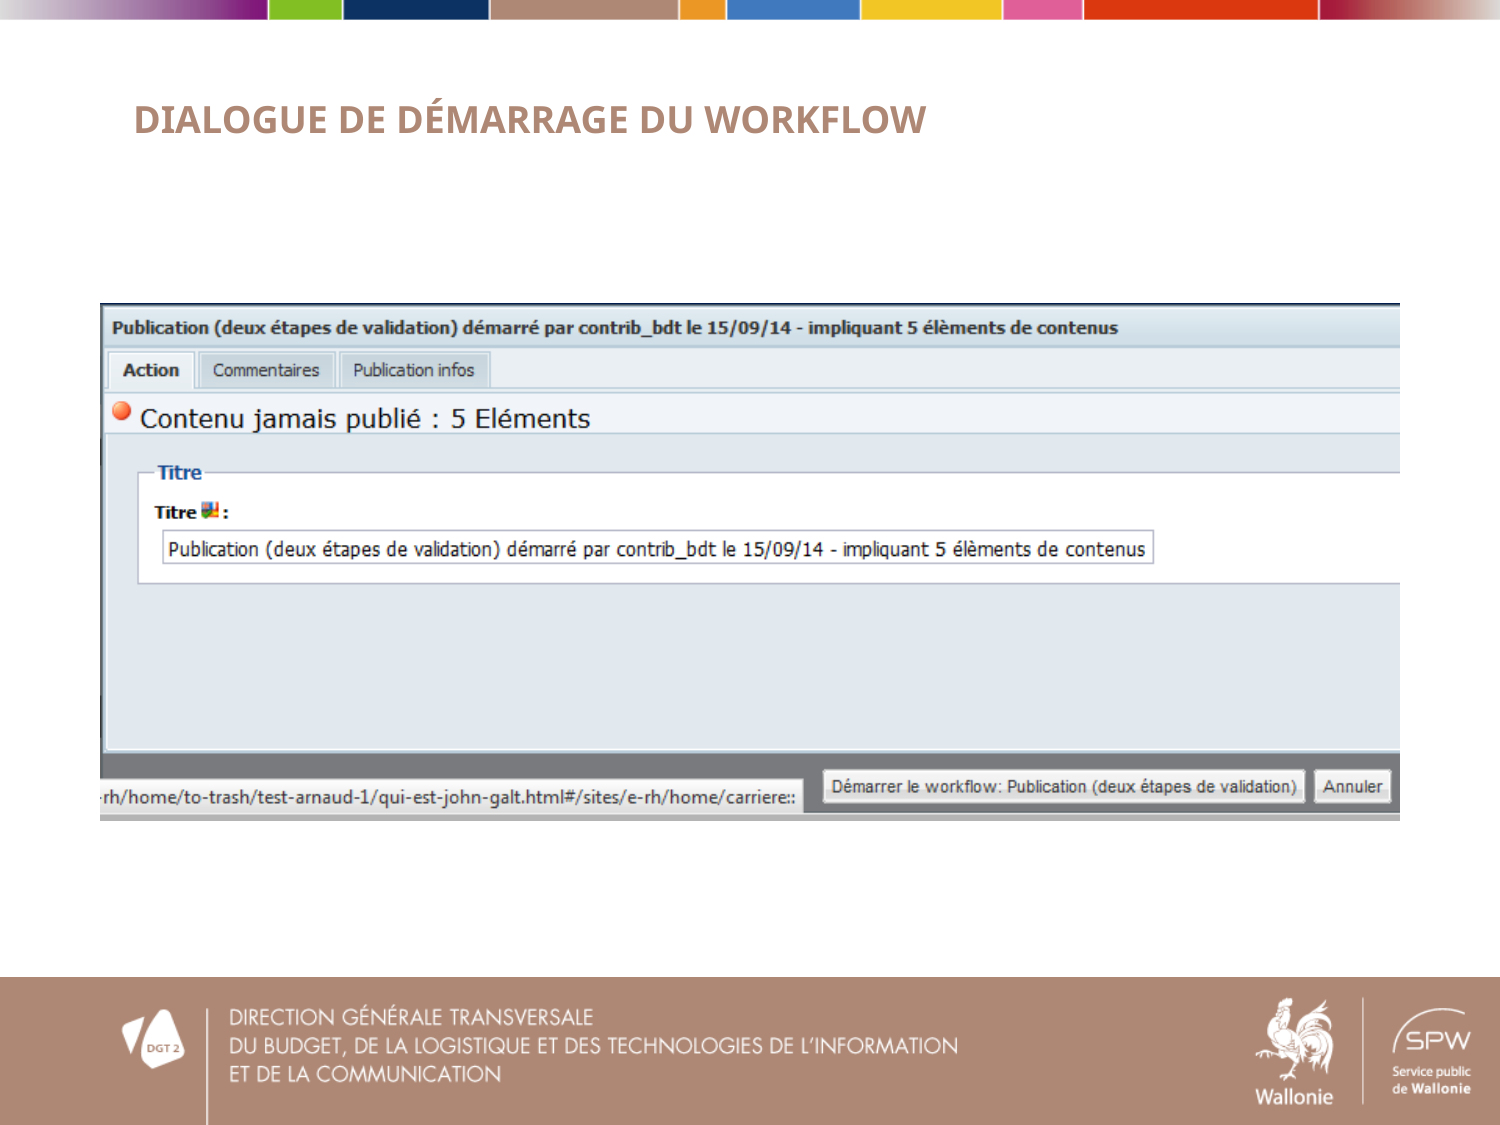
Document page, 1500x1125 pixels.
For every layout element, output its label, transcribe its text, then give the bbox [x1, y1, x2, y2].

picture [0, 977, 1500, 1125]
picture [0, 0, 1500, 24]
picture [100, 303, 1400, 822]
title Dialogue de démarrage du workflow [117, 88, 1418, 237]
